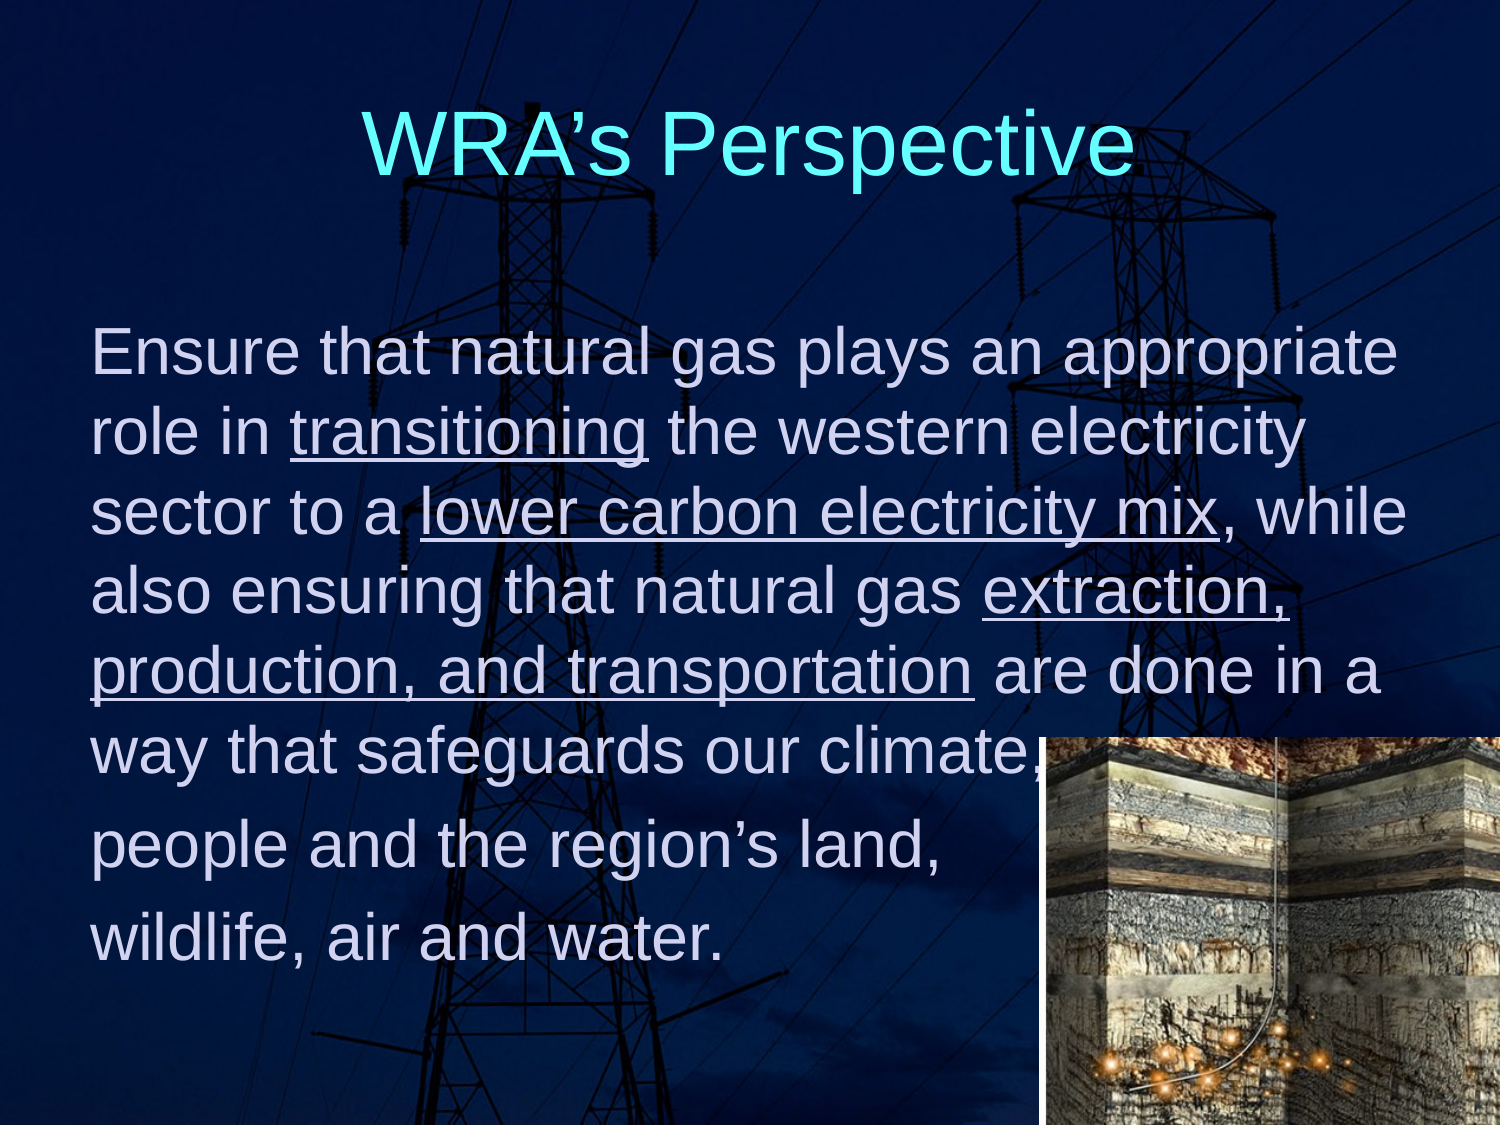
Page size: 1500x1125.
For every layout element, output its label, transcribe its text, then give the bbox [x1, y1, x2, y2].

picture [0, 0, 1500, 1125]
list Ensure that natural gas plays an appropriate role in transitioning the western electricity sector to a lower carbon electricity mix, while also ensuring that natural gas extraction, production, and transportation are done in a way that safeguards our climate, people and the region’s land, wildlife, air and water. [74, 299, 1426, 1125]
title WRA’s Perspective [74, 44, 1426, 233]
